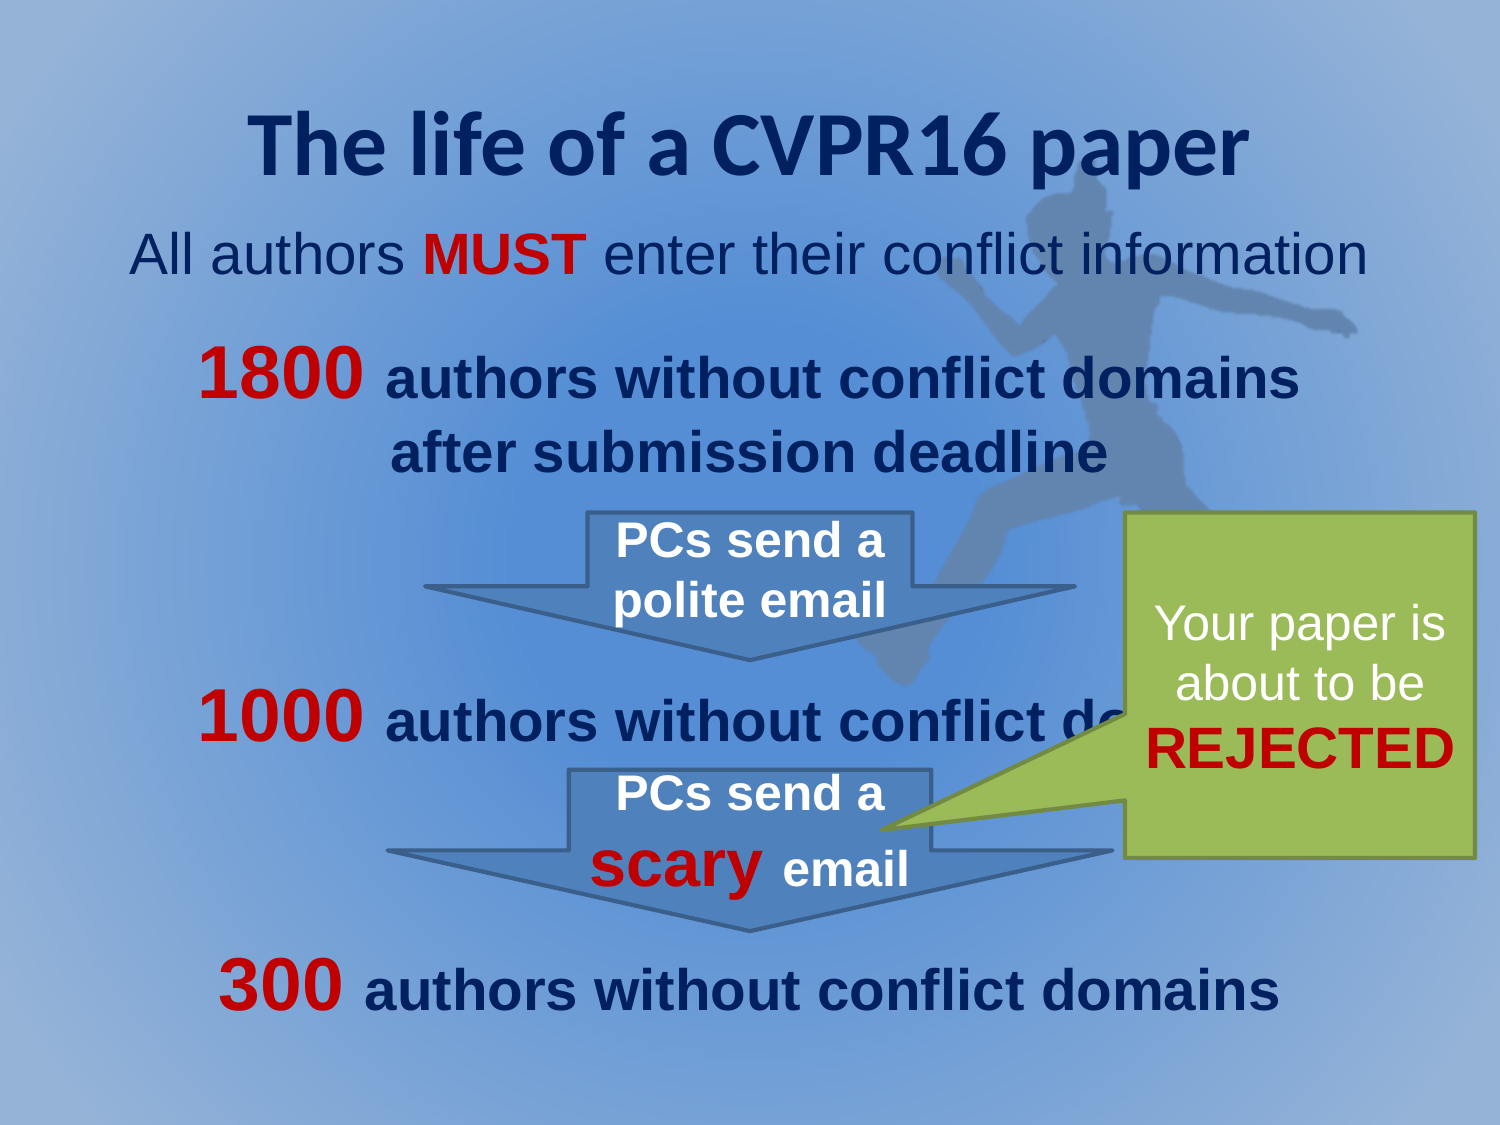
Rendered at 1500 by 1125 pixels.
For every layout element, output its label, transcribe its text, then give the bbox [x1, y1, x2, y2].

text_box All authors MUST enter their conflict information [115, 208, 1385, 294]
text_box PCs send a polite email [422, 510, 1078, 659]
text_box 1800 authors without conflict domains after submission deadline [137, 316, 1363, 492]
text_box Your paper is about to be REJECTED [879, 510, 1478, 861]
title The life of a CVPR16 paper [75, 45, 1425, 233]
text_box 1000 authors without conflict domains [98, 659, 1122, 764]
text_box PCs send a scary email [385, 767, 1115, 927]
picture [0, 0, 1500, 1125]
text_box 300 authors without conflict domains [98, 927, 1402, 1033]
